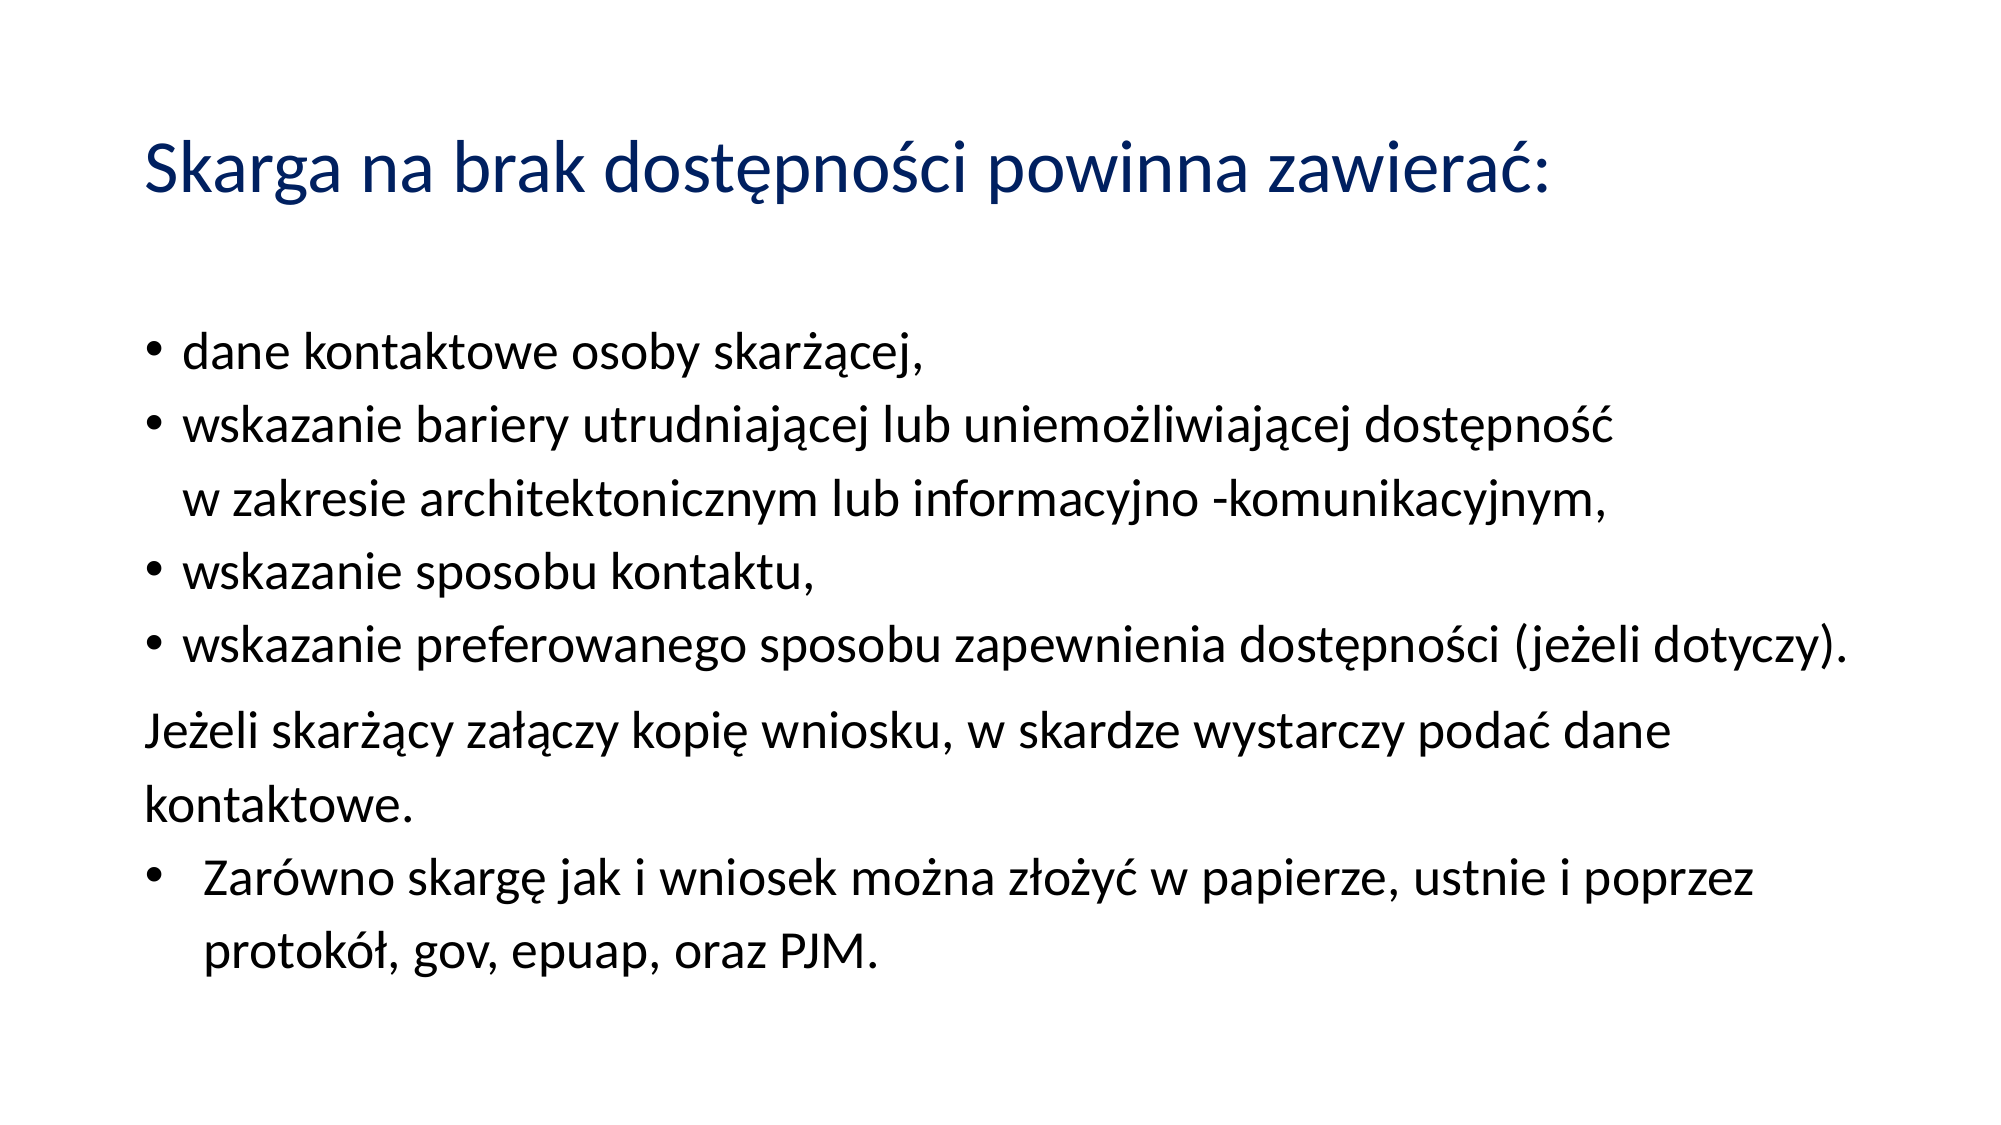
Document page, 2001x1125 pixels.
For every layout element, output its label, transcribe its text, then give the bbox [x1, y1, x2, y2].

title Skarga na brak dostępności powinna zawierać: [136, 59, 1863, 278]
list dane kontaktowe osoby skarżącej, wskazanie bariery utrudniającej lub uniemożliwiającej dostępność w zakresie architektonicznym lub informacyjno -komunikacyjnym, wskazanie sposobu kontaktu, wskazanie preferowanego sposobu zapewnienia dostępności (jeżeli dotyczy). Jeżeli skarżący załączy kopię wniosku, w skardze wystarczy podać dane kontaktowe. Zarówno skargę jak i wniosek można złożyć w papierze, ustnie i poprzez protokół, gov, epuap, oraz PJM. [136, 298, 1863, 1014]
